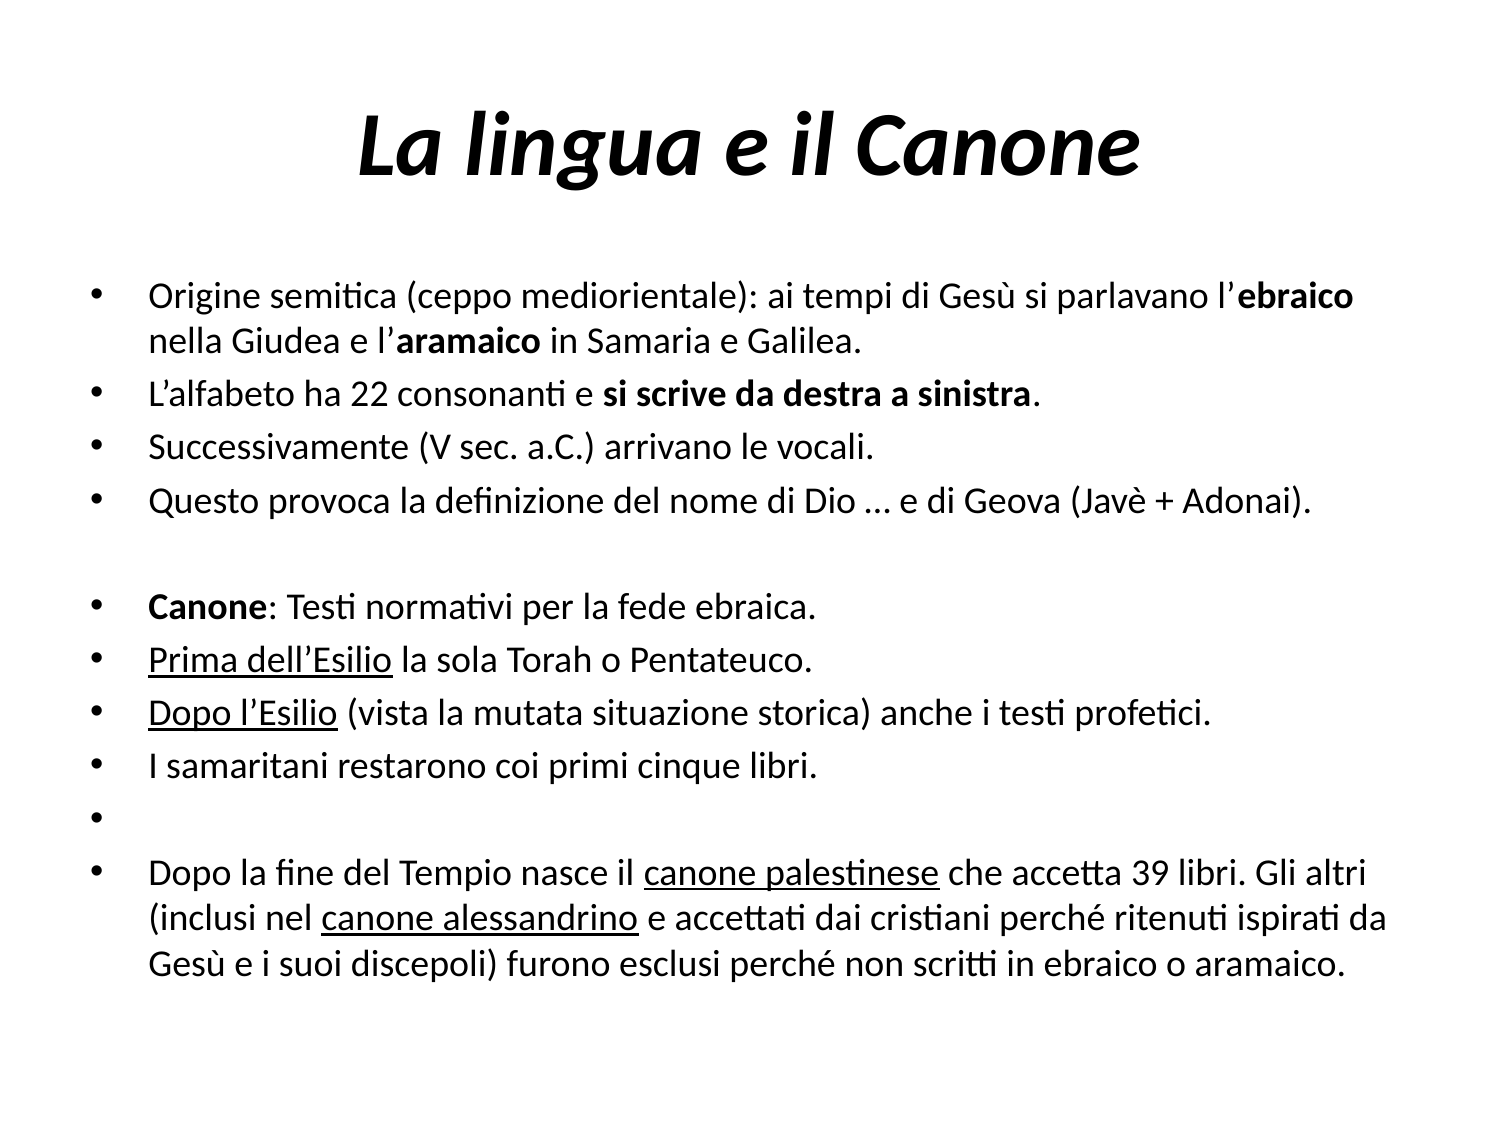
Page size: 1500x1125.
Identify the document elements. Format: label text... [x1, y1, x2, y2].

title La lingua e il Canone [75, 45, 1425, 233]
list Origine semitica (ceppo mediorientale): ai tempi di Gesù si parlavano l’ebraico nella Giudea e l’aramaico in Samaria e Galilea. L’alfabeto ha 22 consonanti e si scrive da destra a sinistra. Successivamente (V sec. a.C.) arrivano le vocali. Questo provoca la definizione del nome di Dio … e di Geova (Javè + Adonai). Canone: Testi normativi per la fede ebraica. Prima dell’Esilio la sola Torah o Pentateuco. Dopo l’Esilio (vista la mutata situazione storica) anche i testi profetici. I samaritani restarono coi primi cinque libri. Dopo la fine del Tempio nasce il canone palestinese che accetta 39 libri. Gli altri (inclusi nel canone alessandrino e accettati dai cristiani perché ritenuti ispirati da Gesù e i suoi discepoli) furono esclusi perché non scritti in ebraico o aramaico. [75, 262, 1425, 1005]
